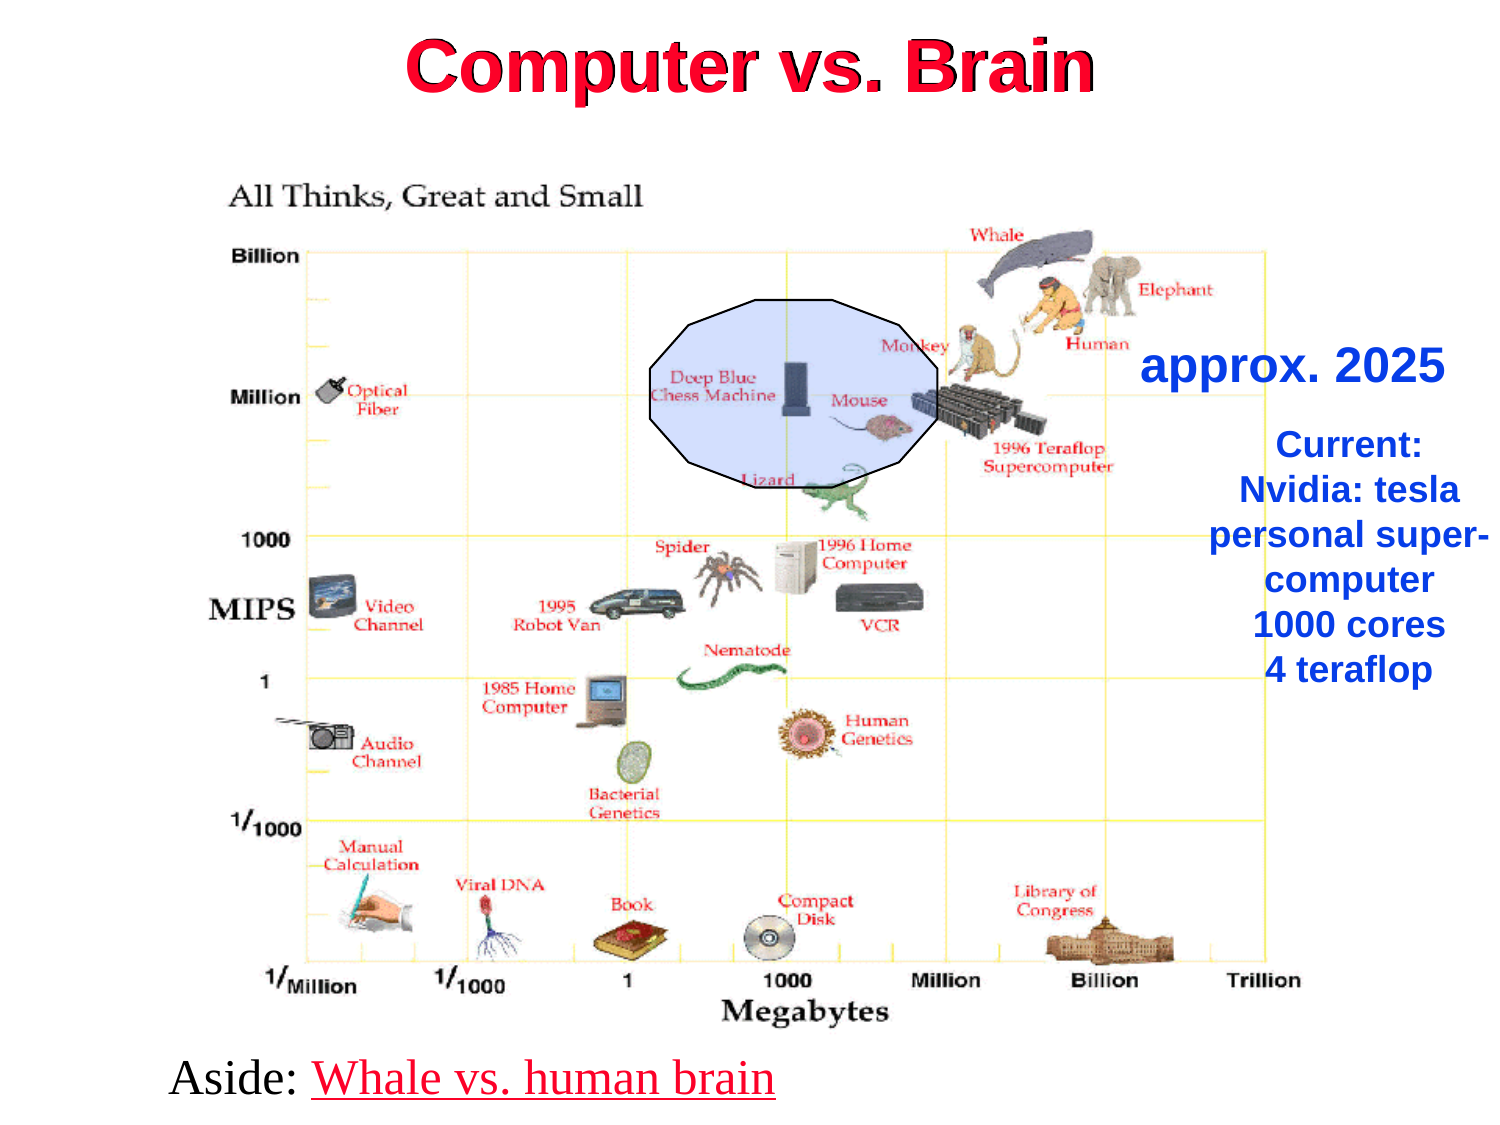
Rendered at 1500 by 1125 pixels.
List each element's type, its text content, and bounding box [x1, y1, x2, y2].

text_box Current: Nvidia: tesla personal super- computer 1000 cores 4 teraflop [1327, 412, 1500, 698]
text_box approx. 2025 [1327, 324, 1461, 400]
picture [199, 174, 1324, 1037]
text_box Aside: Whale vs. human brain [153, 1037, 791, 1113]
title Computer vs. Brain [112, 0, 1388, 163]
